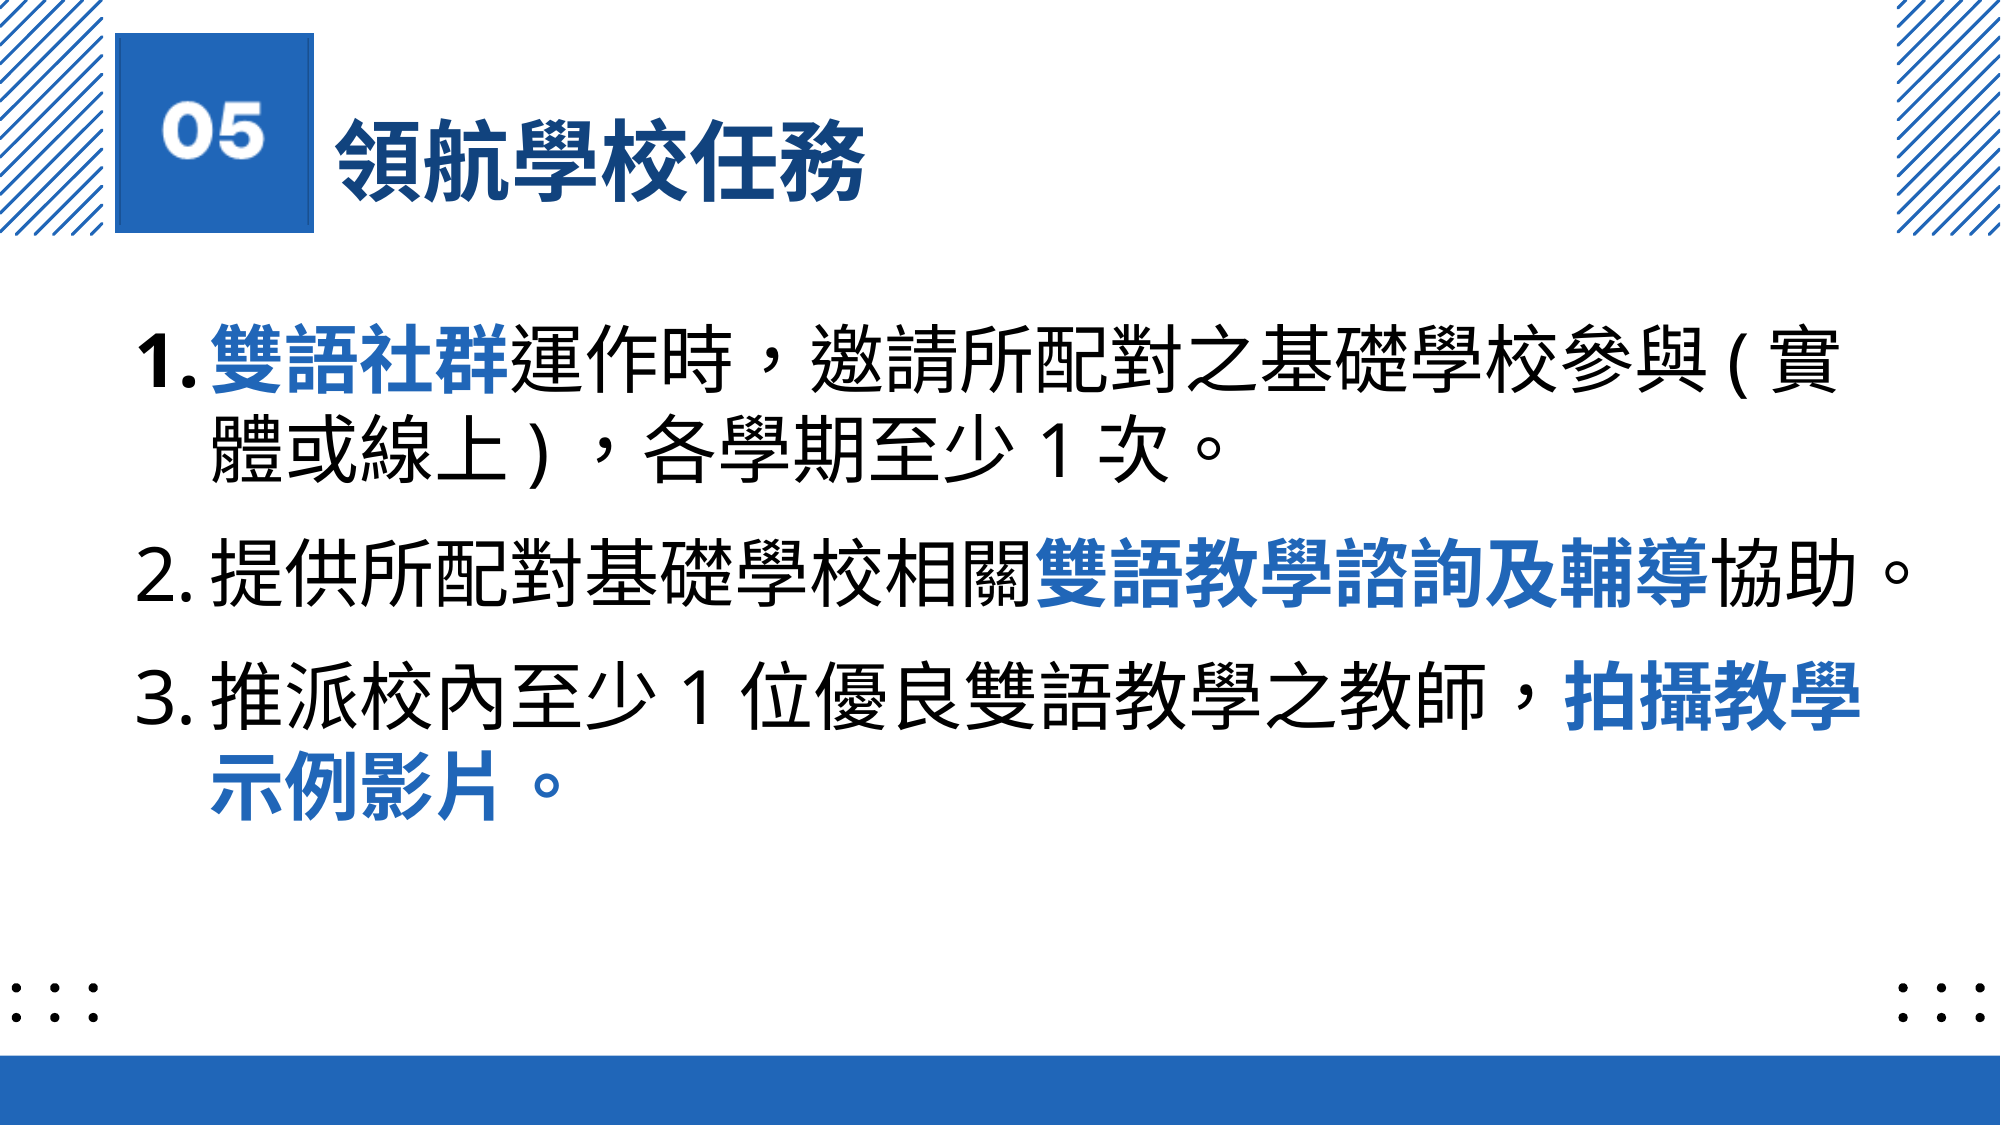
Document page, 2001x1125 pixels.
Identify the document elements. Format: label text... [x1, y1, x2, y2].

picture [114, 32, 314, 233]
text_box 領航學校任務 [318, 107, 2000, 233]
text_box 雙語社群運作時，邀請所配對之基礎學校參與(實體或線上)，各學期至少1次。 提供所配對基礎學校相關雙語教學諮詢及輔導協助。 推派校內至少1位優良雙語教學之教師，拍攝教學示例影片。 [84, 292, 1925, 948]
